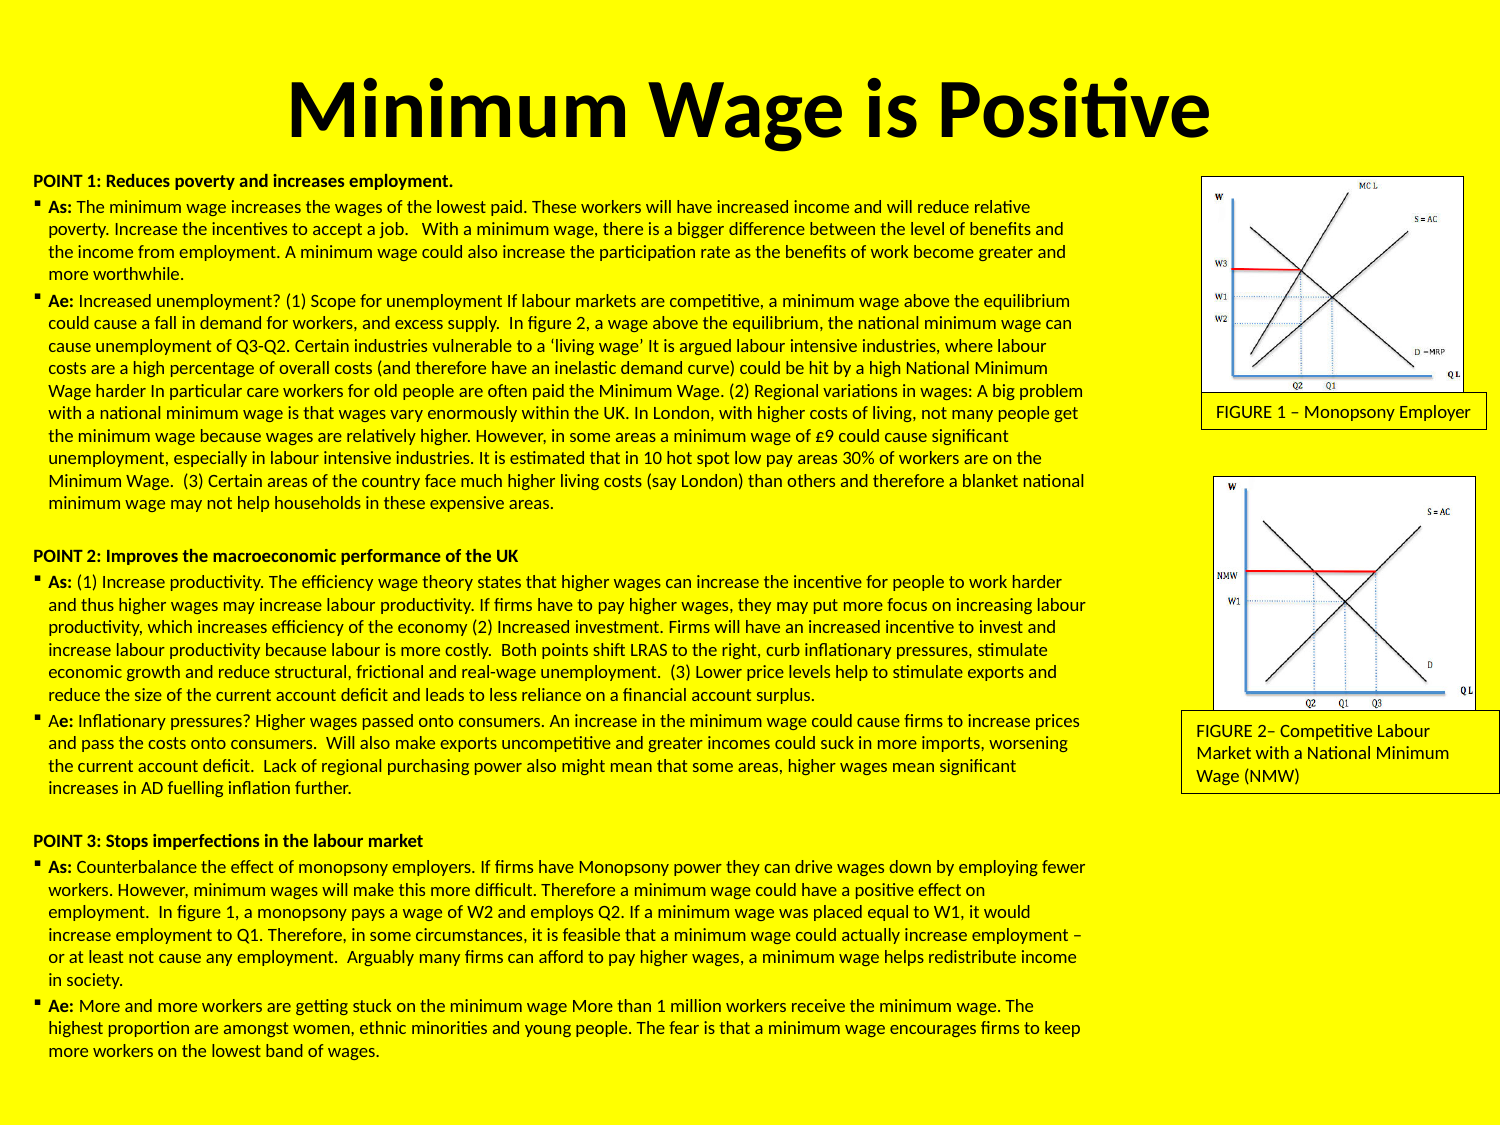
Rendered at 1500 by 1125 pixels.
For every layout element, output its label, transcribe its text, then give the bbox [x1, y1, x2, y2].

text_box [1199, 176, 1489, 431]
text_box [1181, 476, 1500, 795]
title Minimum Wage is Positive [75, 45, 1425, 162]
list POINT 1: Reduces poverty and increases employment. As: The minimum wage increases the wages of the lowest paid. These workers will have increased income and will reduce relative poverty. Increase the incentives to accept a job. With a minimum wage, there is a bigger difference between the level of benefits and the income from employment. A minimum wage could also increase the participation rate as the benefits of work become greater and more worthwhile. Ae: Increased unemployment? (1) Scope for unemployment If labour markets are competitive, a minimum wage above the equilibrium could cause a fall in demand for workers, and excess supply. In figure 2, a wage above the equilibrium, the national minimum wage can cause unemployment of Q3-Q2. Certain industries vulnerable to a ‘living wage’ It is argued labour intensive industries, where labour costs are a high percentage of overall costs (and therefore have an inelastic demand curve) could be hit by a high National Minimum Wage harder In particular care workers for old people are often paid the Minimum Wage. (2) Regional variations in wages: A big problem with a national minimum wage is that wages vary enormously within the UK. In London, with higher costs of living, not many people get the minimum wage because wages are relatively higher. However, in some areas a minimum wage of £9 could cause significant unemployment, especially in labour intensive industries. It is estimated that in 10 hot spot low pay areas 30% of workers are on the Minimum Wage. (3) Certain areas of the country face much higher living costs (say London) than others and therefore a blanket national minimum wage may not help households in these expensive areas. POINT 2: Improves the macroeconomic performance of the UK As: (1) Increase productivity. The efficiency wage theory states that higher wages can increase the incentive for people to work harder and thus higher wages may increase labour productivity. If firms have to pay higher wages, they may put more focus on increasing labour productivity, which increases efficiency of the economy (2) Increased investment. Firms will have an increased incentive to invest and increase labour productivity because labour is more costly. Both points shift LRAS to the right, curb inflationary pressures, stimulate economic growth and reduce structural, frictional and real-wage unemployment. (3) Lower price levels help to stimulate exports and reduce the size of the current account deficit and leads to less reliance on a financial account surplus. Ae: Inflationary pressures? Higher wages passed onto consumers. An increase in the minimum wage could cause firms to increase prices and pass the costs onto consumers. Will also make exports uncompetitive and greater incomes could suck in more imports, worsening the current account deficit. Lack of regional purchasing power also might mean that some areas, higher wages mean significant increases in AD fuelling inflation further. POINT 3: Stops imperfections in the labour market As: Counterbalance the effect of monopsony employers. If firms have Monopsony power they can drive wages down by employing fewer workers. However, minimum wages will make this more difficult. Therefore a minimum wage could have a positive effect on employment. In figure 1, a monopsony pays a wage of W2 and employs Q2. If a minimum wage was placed equal to W1, it would increase employment to Q1. Therefore, in some circumstances, it is feasible that a minimum wage could actually increase employment – or at least not cause any employment. Arguably many firms can afford to pay higher wages, a minimum wage helps redistribute income in society. Ae: More and more workers are getting stuck on the minimum wage More than 1 million workers receive the minimum wage. The highest proportion are amongst women, ethnic minorities and young people. The fear is that a minimum wage encourages firms to keep more workers on the lowest band of wages. [18, 160, 1104, 904]
